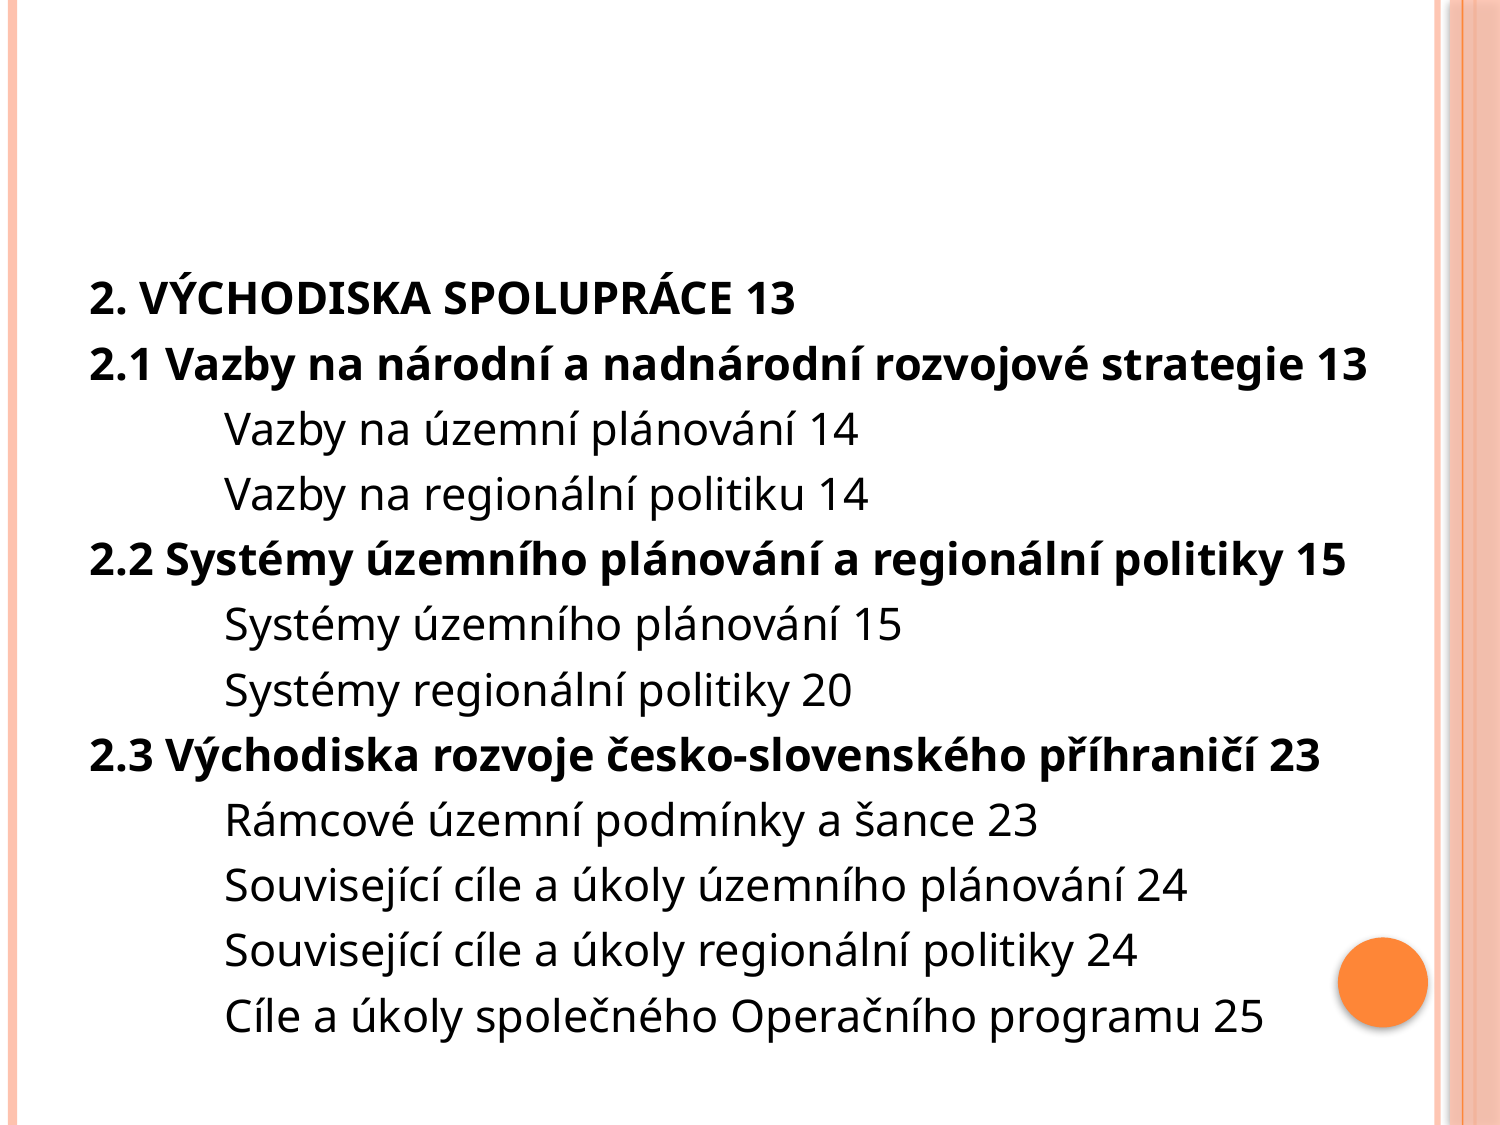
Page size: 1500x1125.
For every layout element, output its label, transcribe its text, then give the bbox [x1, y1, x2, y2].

list 2. VÝCHODISKA SPOLUPRÁCE 13 2.1 Vazby na národní a nadnárodní rozvojové strategie 13 Vazby na územní plánování 14 Vazby na regionální politiku 14 2.2 Systémy územního plánování a regionální politiky 15 Systémy územního plánování 15 Systémy regionální politiky 20 2.3 Východiska rozvoje česko-slovenského příhraničí 23 Rámcové územní podmínky a šance 23 Související cíle a úkoly územního plánování 24 Související cíle a úkoly regionální politiky 24 Cíle a úkoly společného Operačního programu 25 [75, 262, 1388, 1062]
